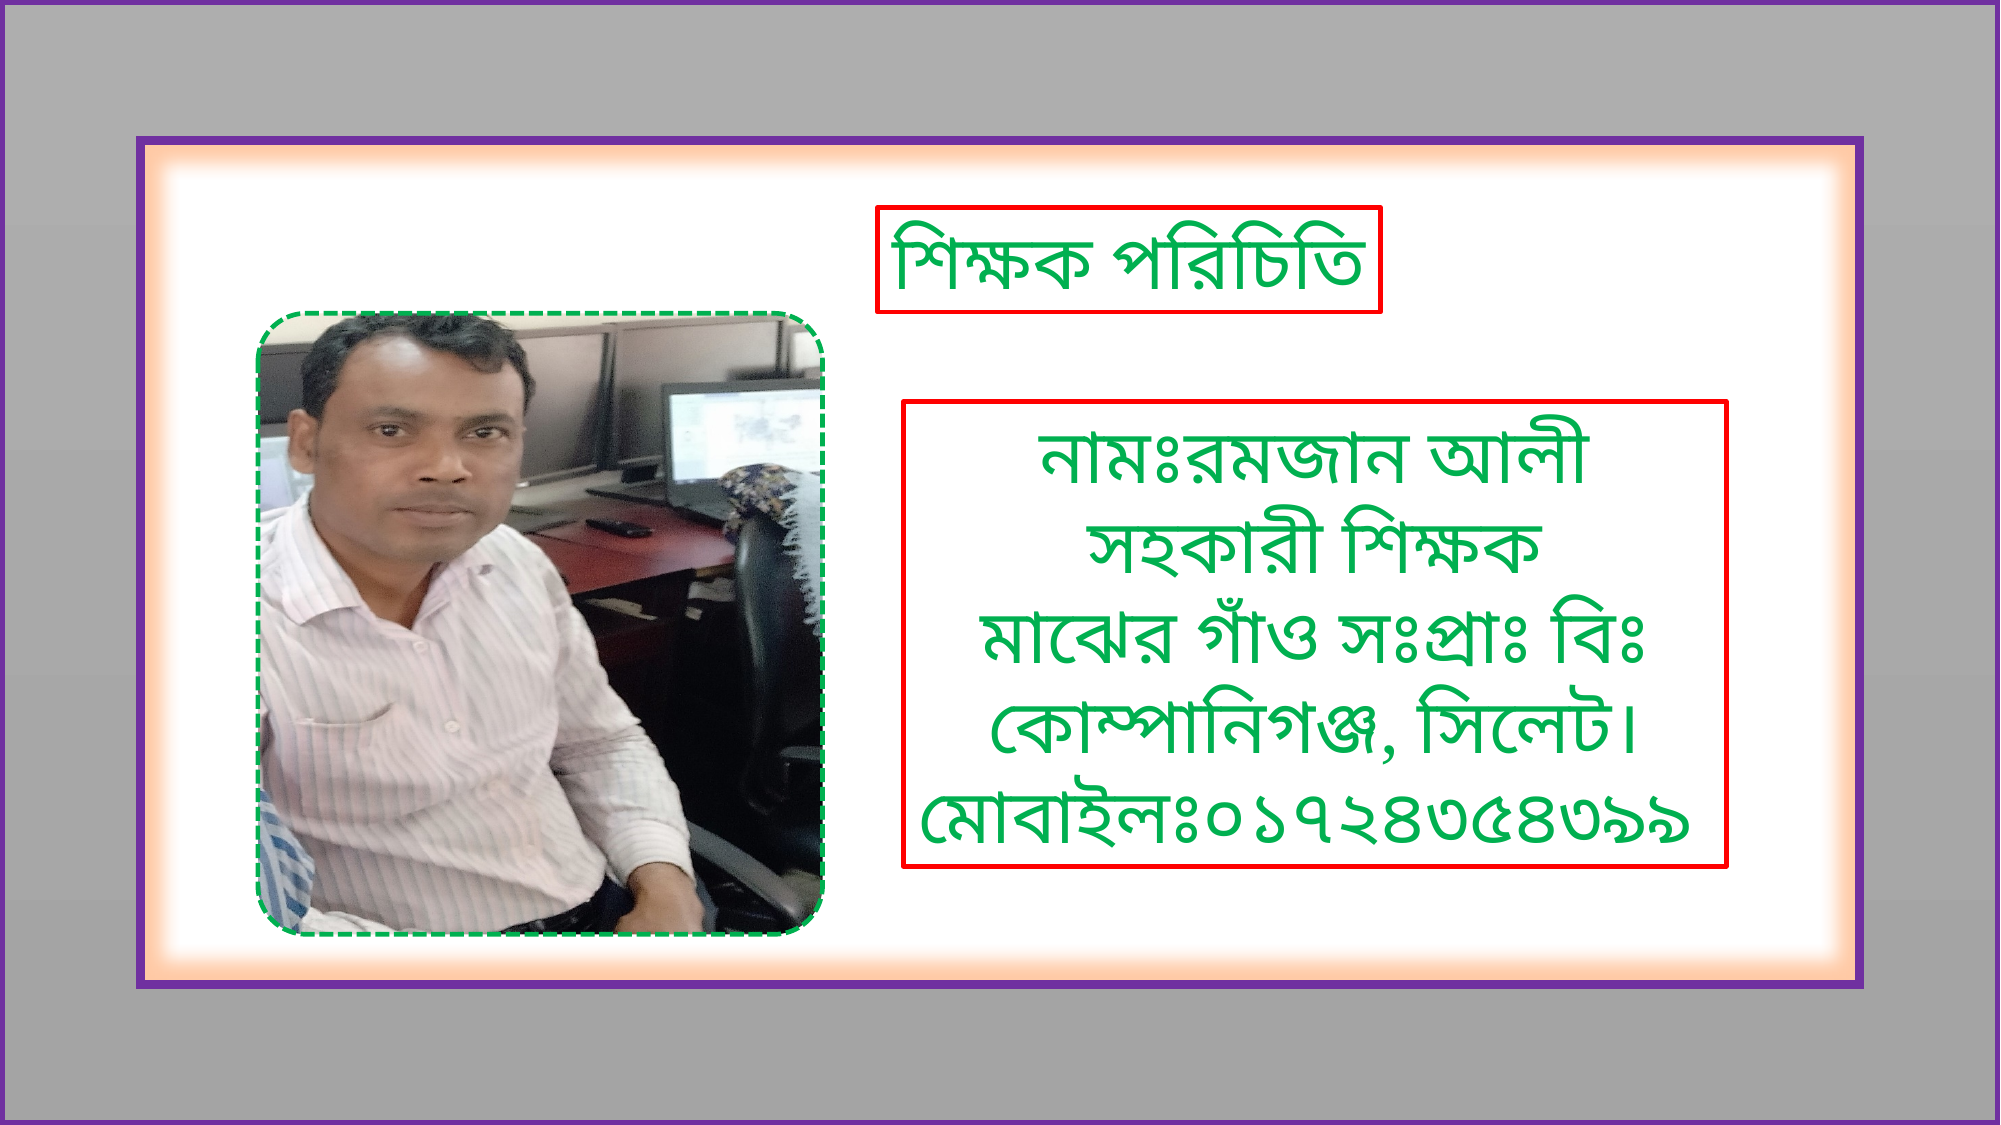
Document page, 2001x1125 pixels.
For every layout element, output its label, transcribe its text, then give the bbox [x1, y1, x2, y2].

text_box নামঃরমজান আলী সহকারী শিক্ষক মাঝের গাঁও সঃপ্রাঃ বিঃ কোম্পানিগঞ্জ, সিলেট। মোবাইলঃ০১৭২৪৩৫৪৩৯৯ [903, 401, 1727, 867]
picture [257, 313, 823, 935]
text_box [0, 0, 2000, 1125]
text_box শিক্ষক পরিচিতি [877, 207, 1381, 312]
